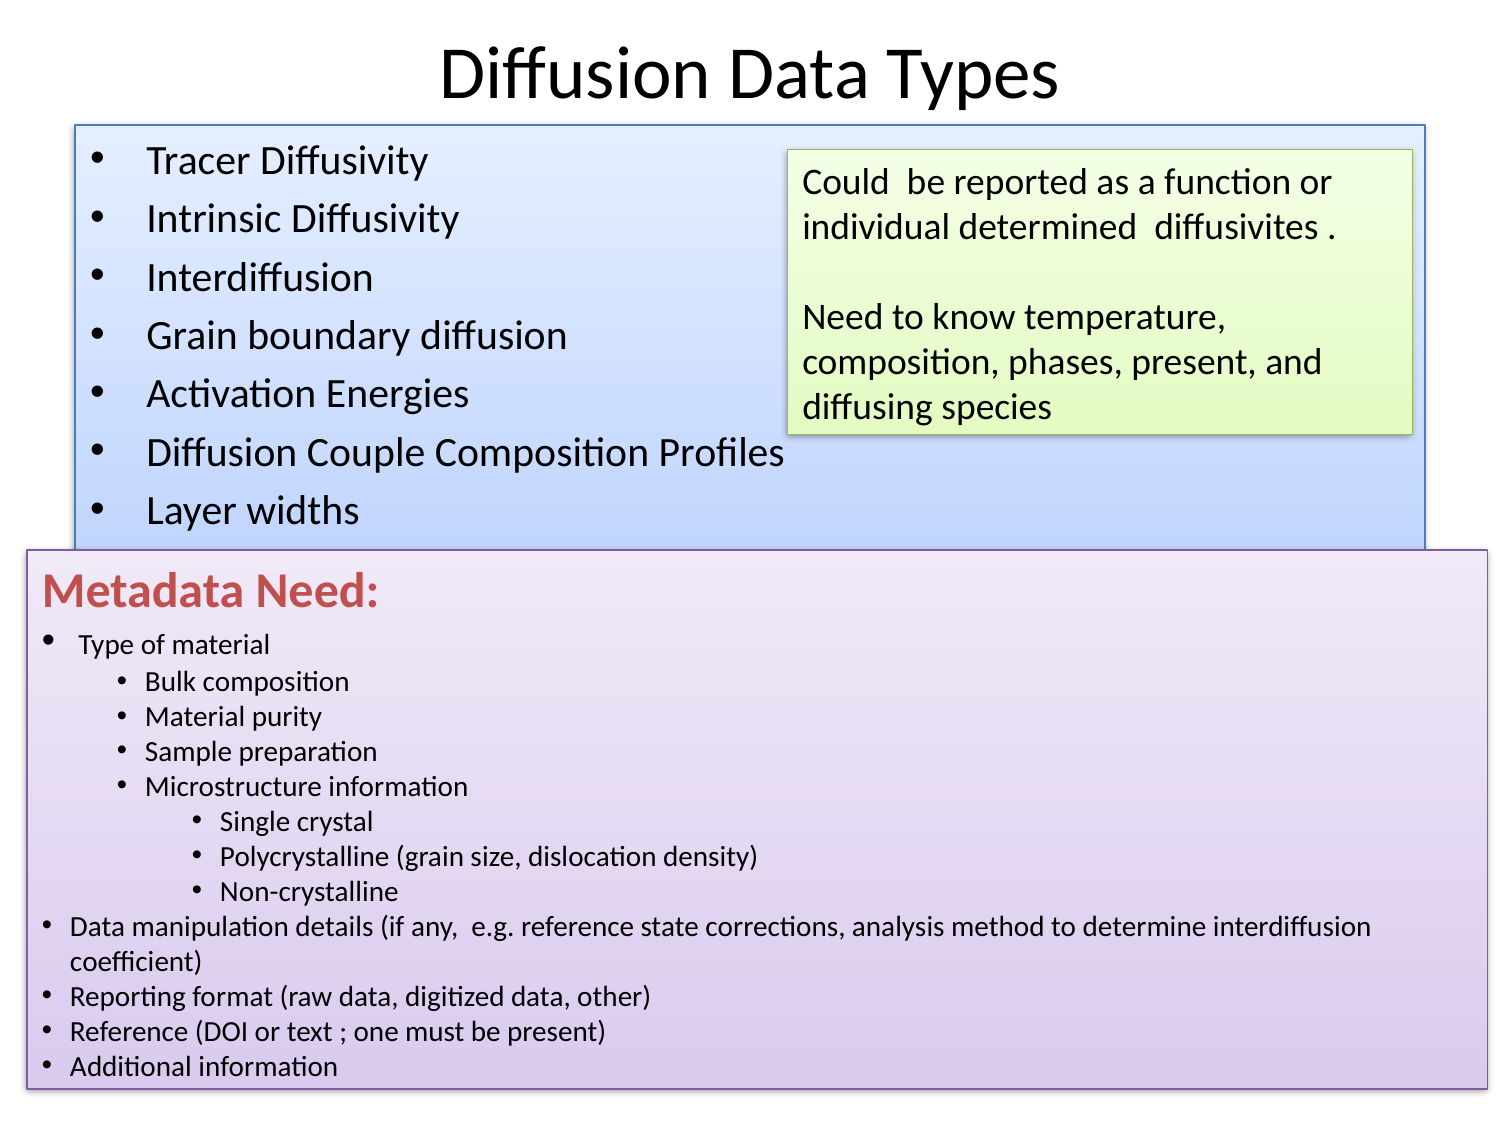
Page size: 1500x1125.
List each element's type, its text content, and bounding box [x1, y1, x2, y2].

text_box Could be reported as a function or individual determined diffusivites . Need to know temperature, composition, phases, present, and diffusing species [787, 149, 1413, 435]
list Tracer Diffusivity Intrinsic Diffusivity Interdiffusion Grain boundary diffusion Activation Energies Diffusion Couple Composition Profiles Layer widths [74, 124, 1426, 547]
text_box Metadata Need: Type of material Bulk composition Material purity Sample preparation Microstructure information Single crystal Polycrystalline (grain size, dislocation density) Non-crystalline Data manipulation details (if any, e.g. reference state corrections, analysis method to determine interdiffusion coefficient) Reporting format (raw data, digitized data, other) Reference (DOI or text ; one must be present) Additional information [26, 549, 1488, 1090]
title Diffusion Data Types [75, 0, 1425, 123]
